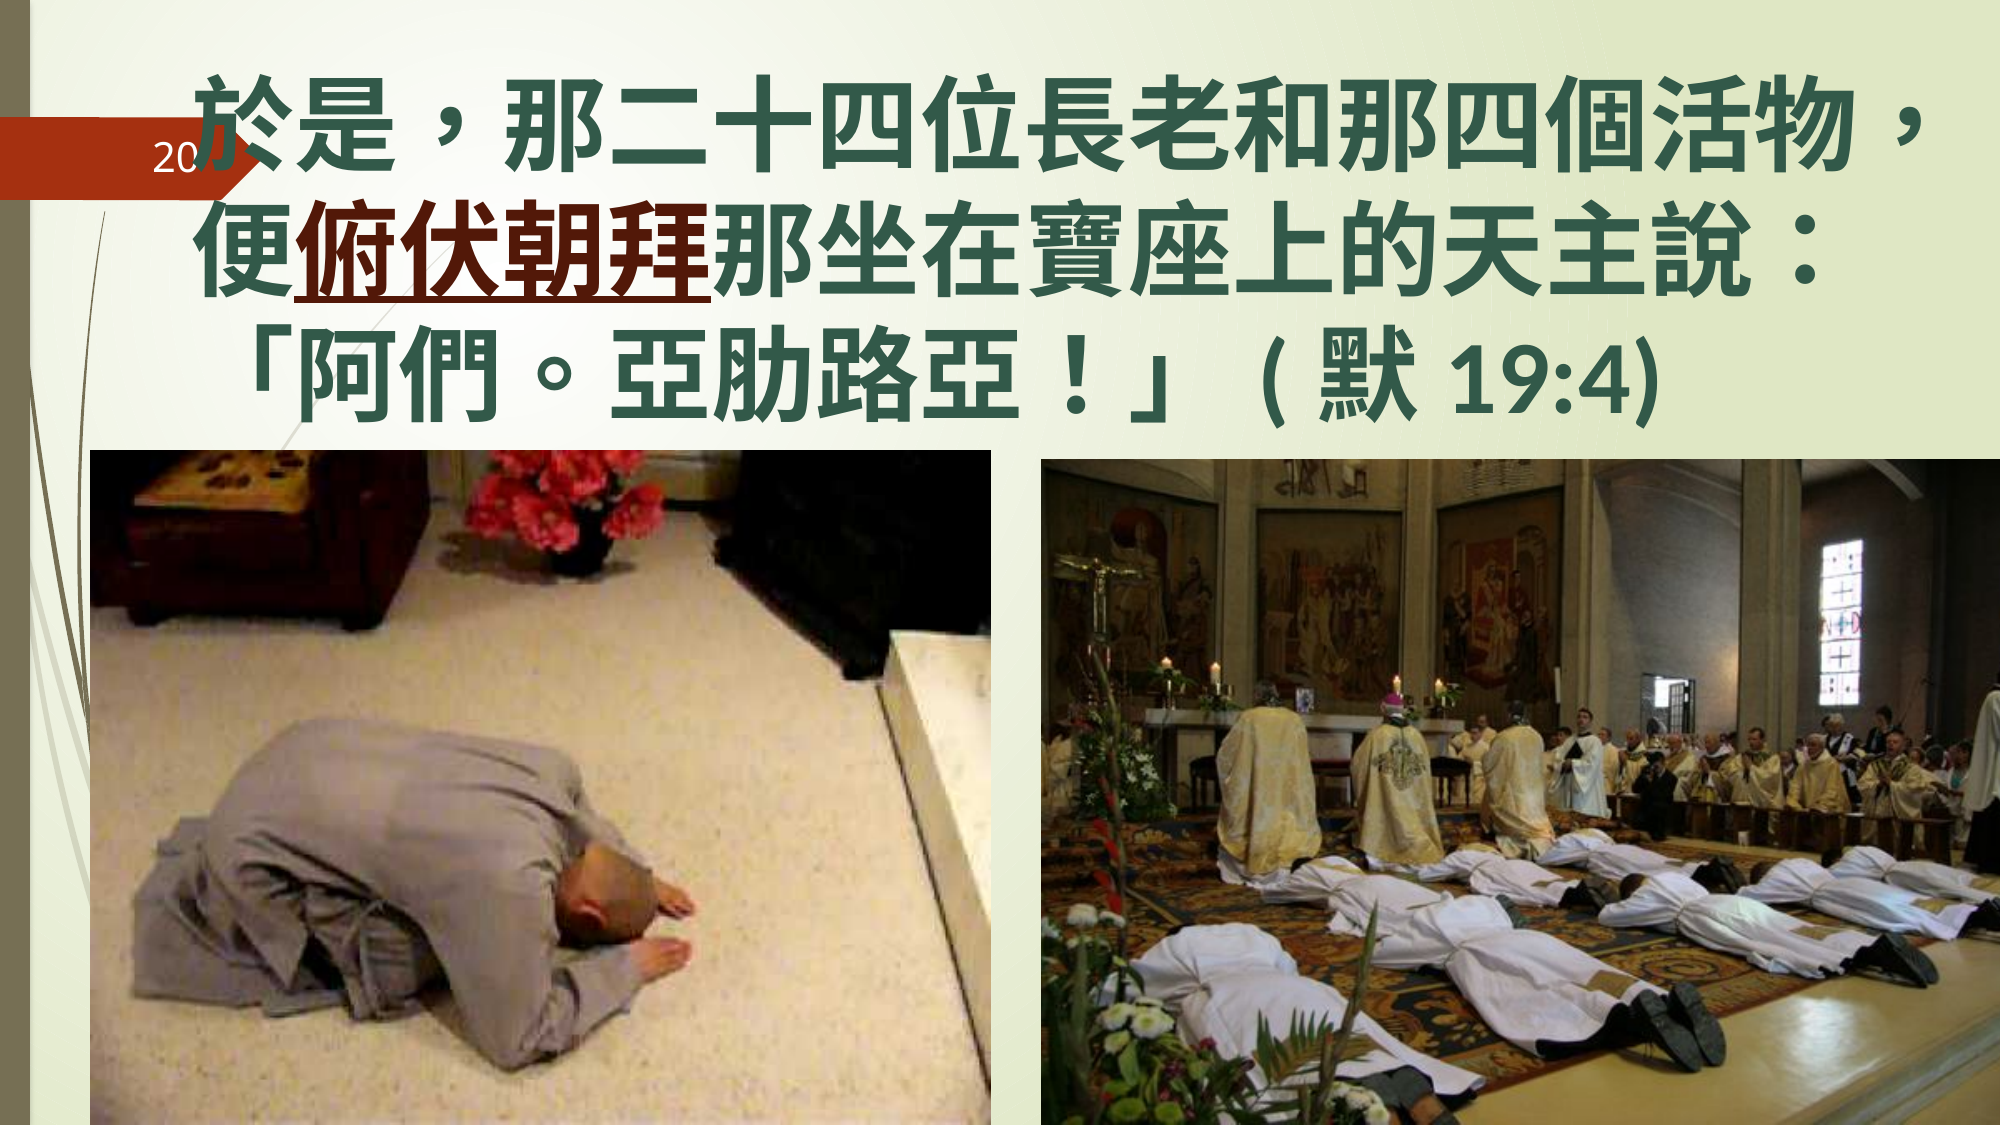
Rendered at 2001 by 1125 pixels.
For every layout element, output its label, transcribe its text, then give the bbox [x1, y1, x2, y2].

picture [1040, 459, 2000, 1125]
picture [39, 449, 991, 1125]
slide_number 20 [87, 129, 175, 190]
text_box 於是，那二十四位長老和那四個活物，便俯伏朝拜那坐在寶座上的天主說：「阿們。亞肋路亞！」(默19:4) [175, 51, 1963, 567]
